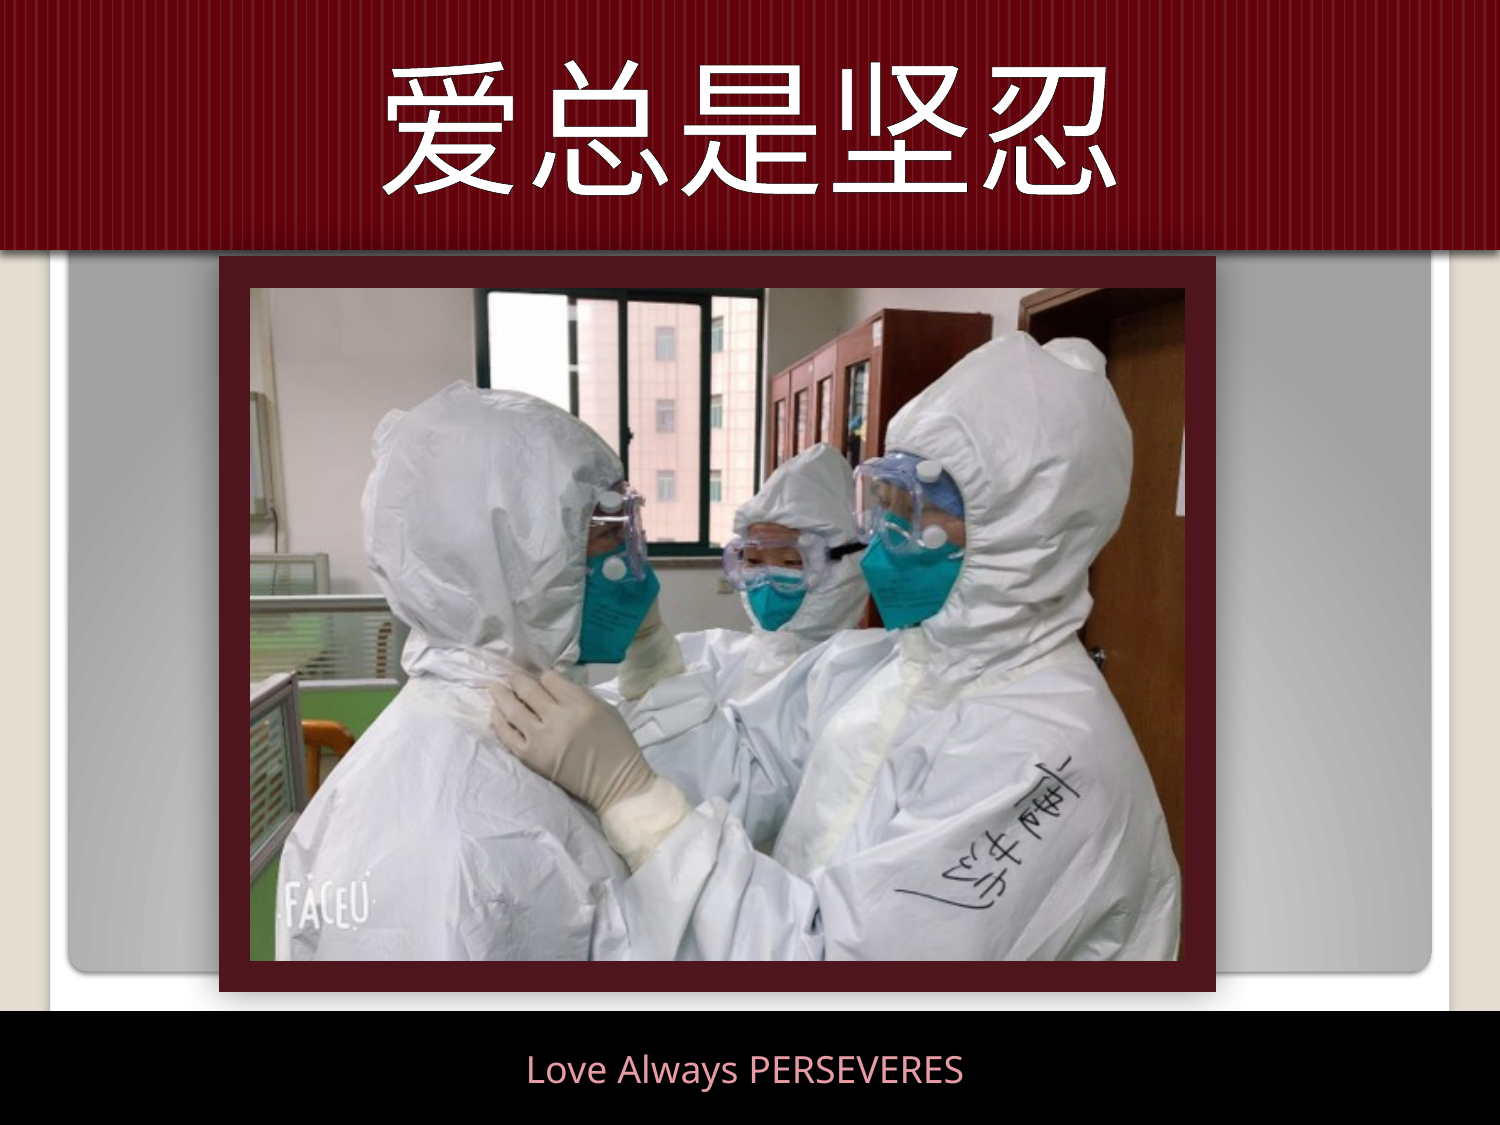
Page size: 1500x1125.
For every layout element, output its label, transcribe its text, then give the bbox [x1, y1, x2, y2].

text_box Love Always PERSEVERES [0, 1011, 1500, 1125]
title 爱总是坚忍 [0, 0, 1500, 250]
picture [249, 287, 1185, 961]
